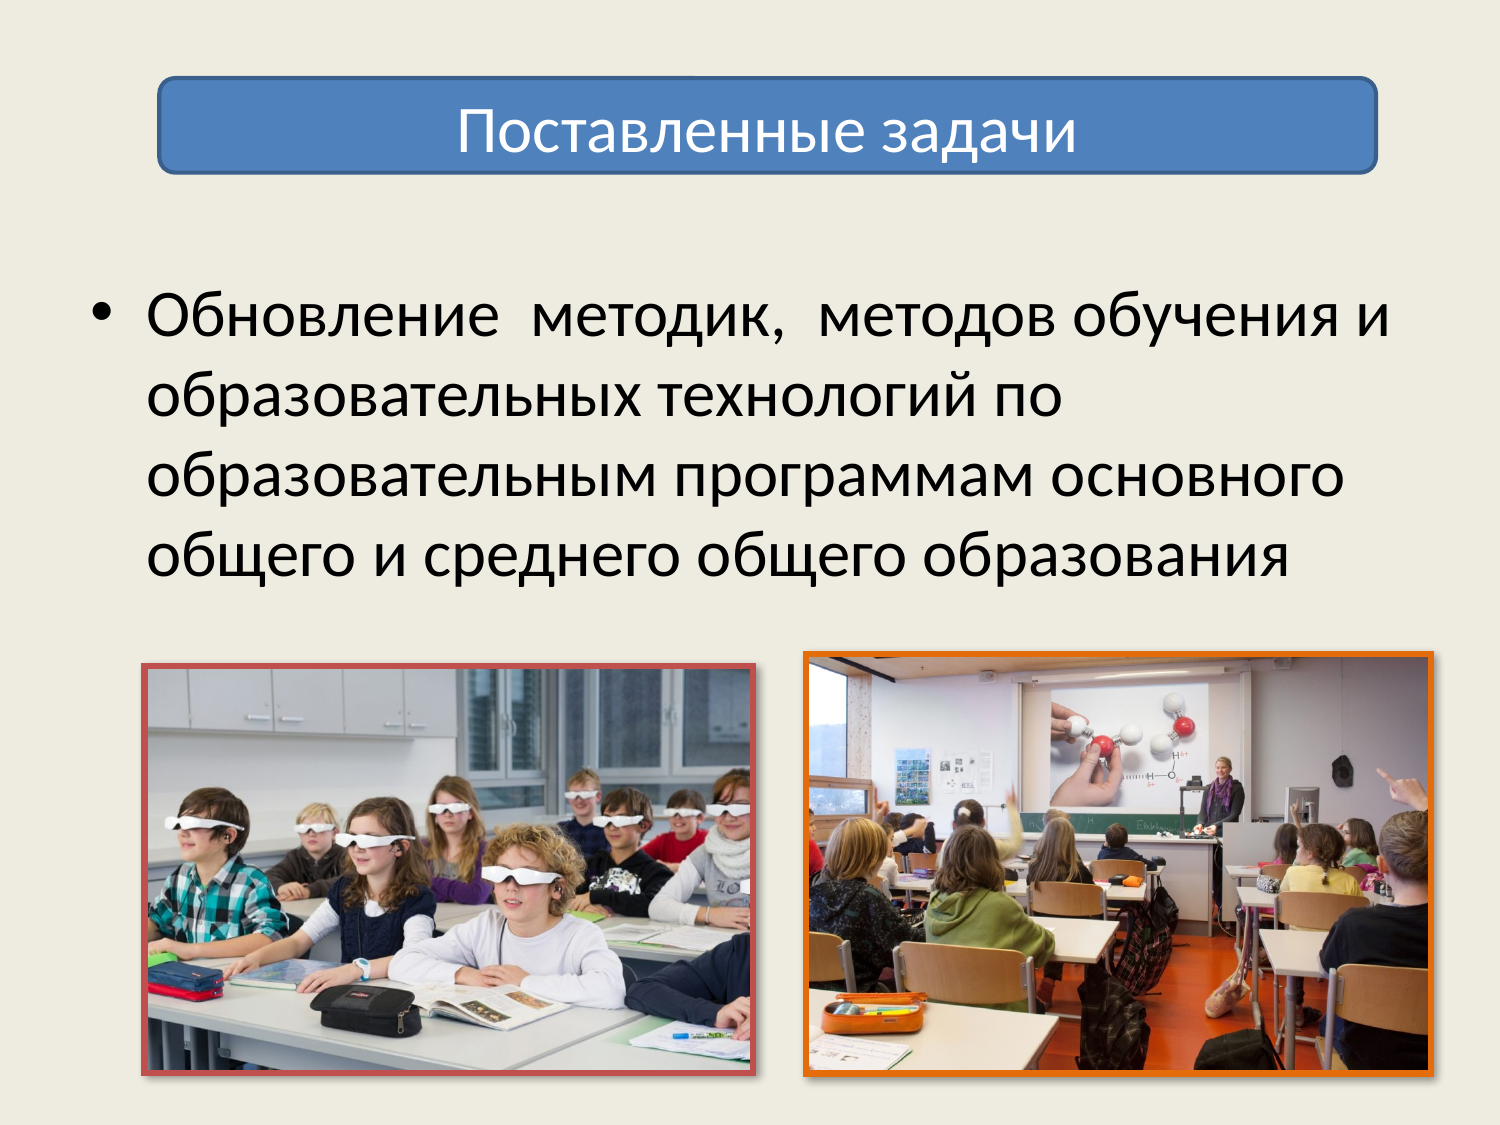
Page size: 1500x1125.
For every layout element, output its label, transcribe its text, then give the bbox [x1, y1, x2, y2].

list Обновление методик, методов обучения и образовательных технологий по образовательным программам основного общего и среднего общего образования [75, 262, 1425, 799]
picture [808, 656, 1428, 1071]
picture [147, 668, 751, 1070]
text_box Поставленные задачи [157, 75, 1379, 175]
